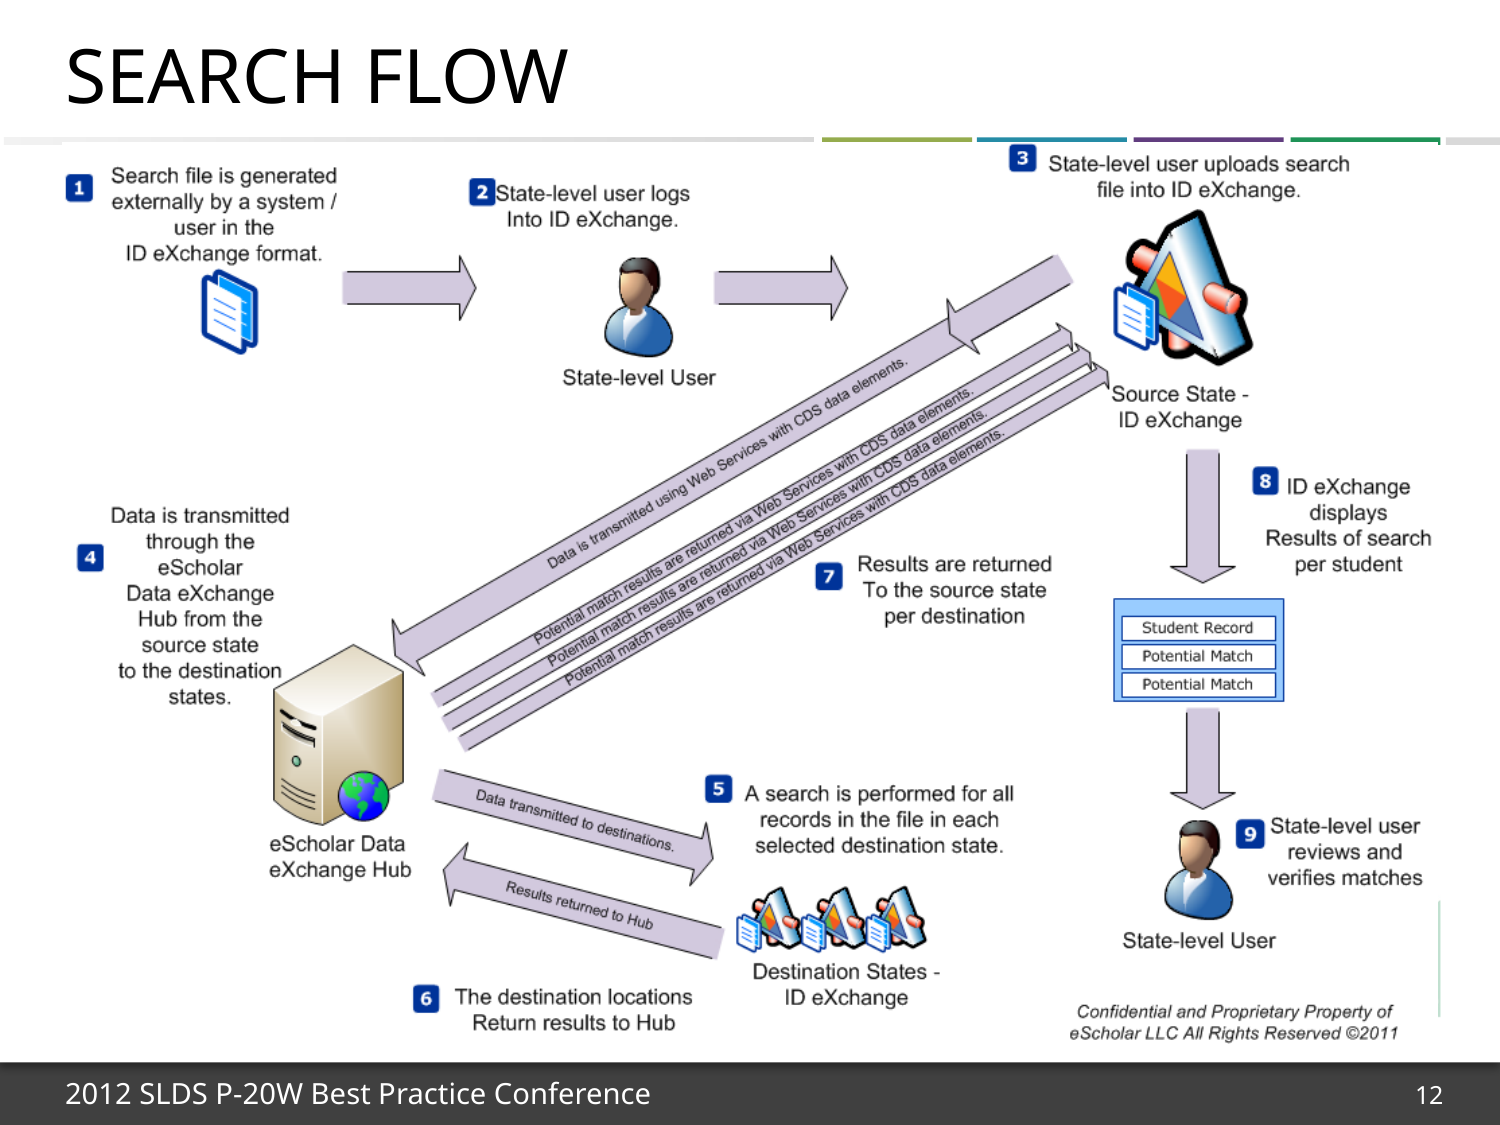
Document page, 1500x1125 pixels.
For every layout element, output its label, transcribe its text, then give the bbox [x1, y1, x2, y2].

title Search Flow [50, 8, 1450, 138]
slide_number 12 [1108, 1067, 1459, 1125]
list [62, 141, 1438, 1044]
